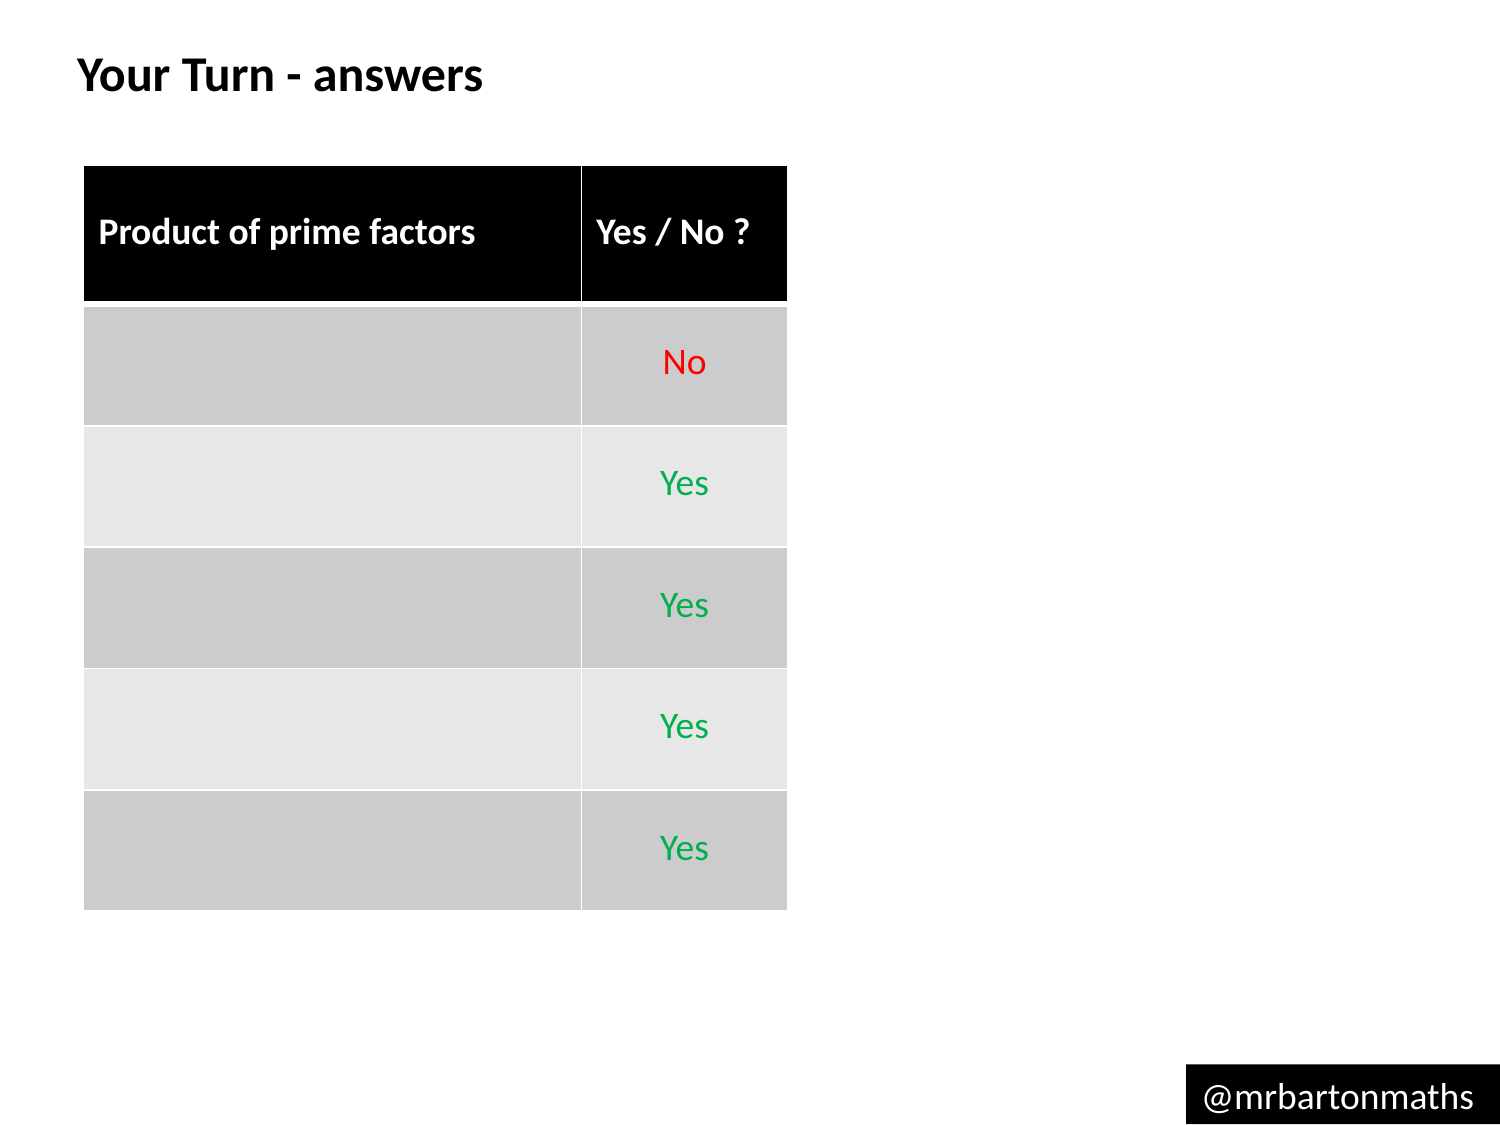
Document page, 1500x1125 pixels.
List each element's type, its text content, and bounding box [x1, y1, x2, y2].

text_box Your Turn - answers [62, 34, 506, 110]
text_box @mrbartonmaths [1186, 1064, 1500, 1125]
